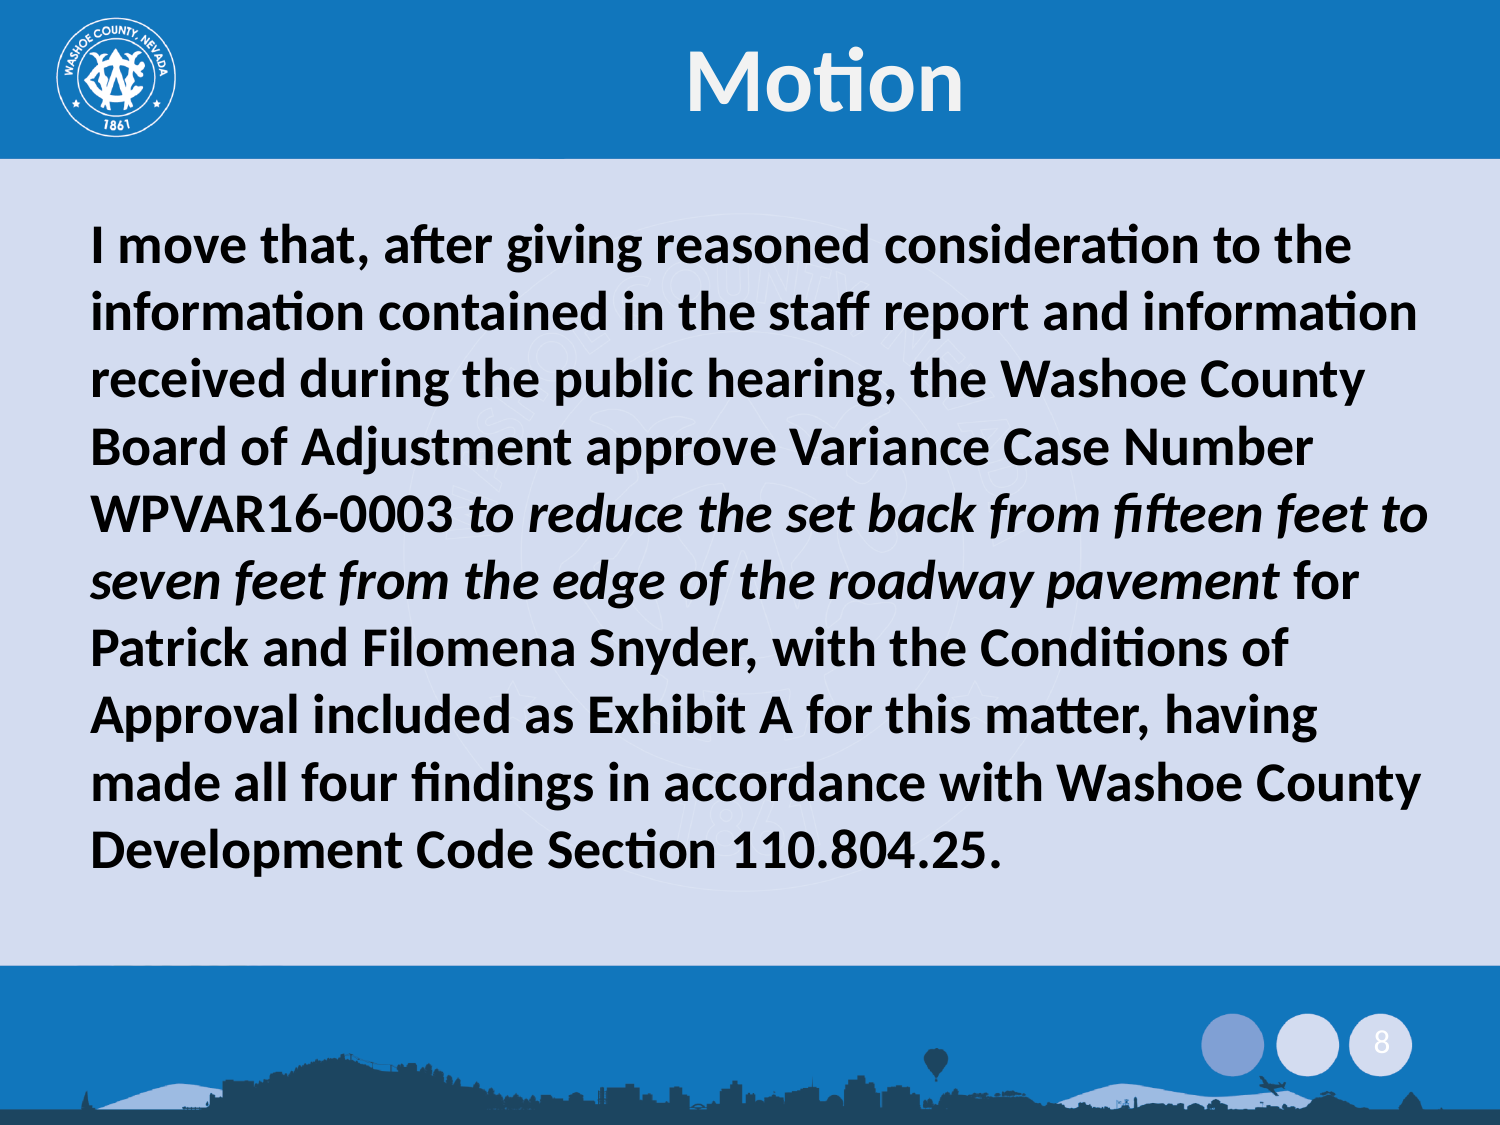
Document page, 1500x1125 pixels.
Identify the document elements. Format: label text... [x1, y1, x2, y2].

list I move that, after giving reasoned consideration to the information contained in the staff report and information received during the public hearing, the Washoe County Board of Adjustment approve Variance Case Number WPVAR16-0003 to reduce the set back from fifteen feet to seven feet from the edge of the roadway pavement for Patrick and Filomena Snyder, with the Conditions of Approval included as Exhibit A for this matter, having made all four findings in accordance with Washoe County Development Code Section 110.804.25. [75, 200, 1450, 963]
picture [0, 0, 1500, 1125]
title Motion [200, 12, 1450, 150]
